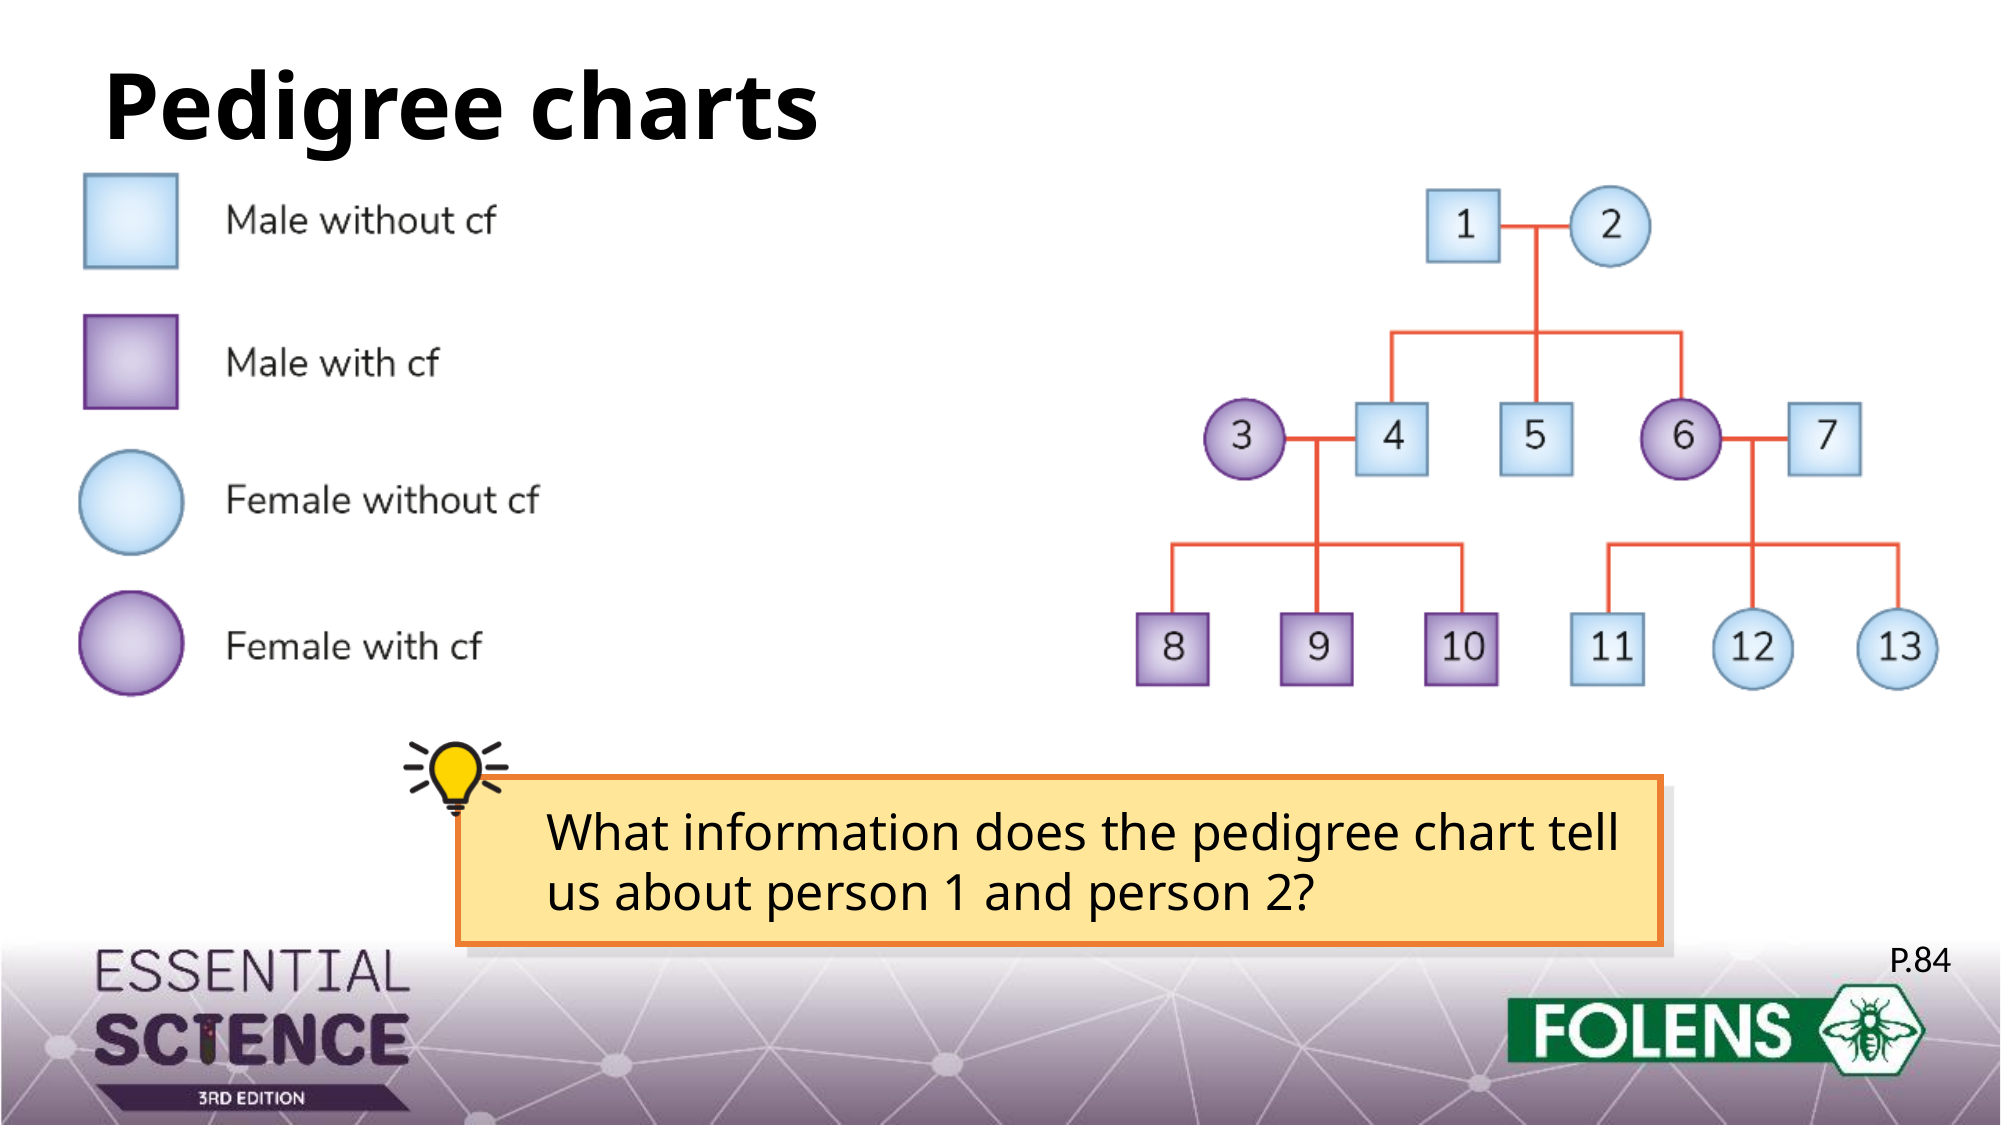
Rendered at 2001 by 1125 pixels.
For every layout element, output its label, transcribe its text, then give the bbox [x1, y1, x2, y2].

picture [0, 0, 2001, 1125]
text_box What information does the pedigree chart tell us about person 1 and person 2? [457, 776, 1661, 945]
title Pedigree charts [87, 0, 1581, 162]
text_box P.84 [1874, 927, 2000, 988]
text_box [52, 710, 1874, 963]
